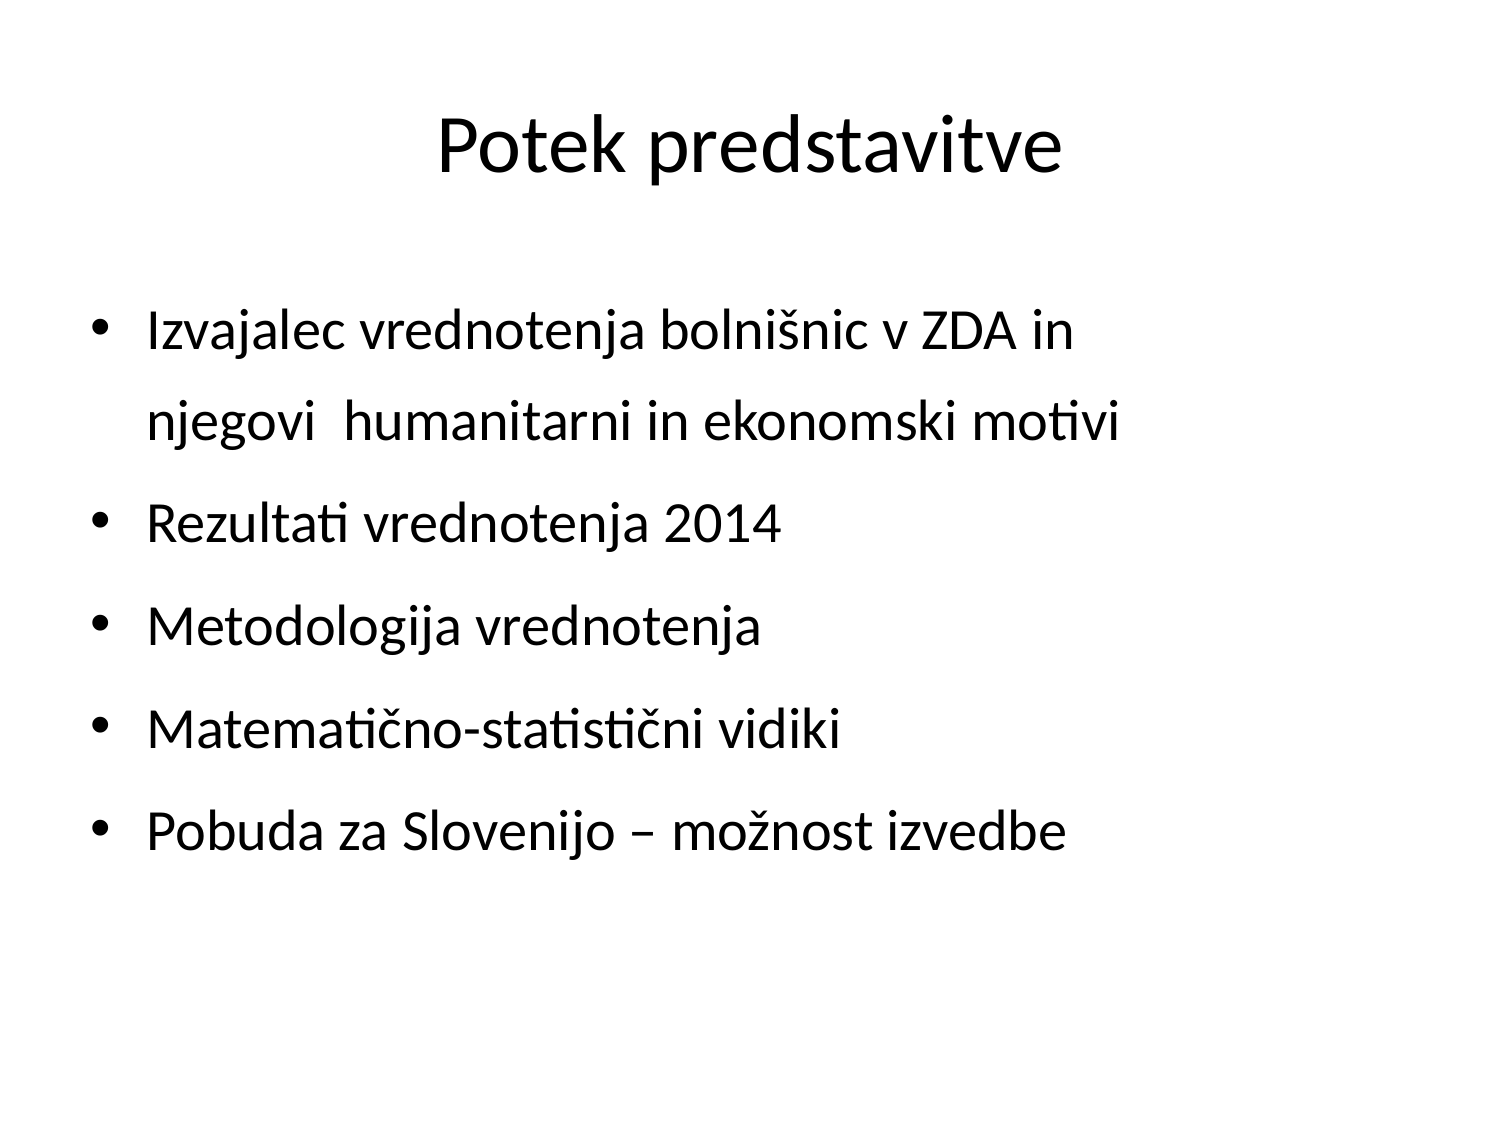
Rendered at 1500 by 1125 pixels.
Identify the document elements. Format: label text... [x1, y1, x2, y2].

list Izvajalec vrednotenja bolnišnic v ZDA in njegovi humanitarni in ekonomski motivi Rezultati vrednotenja 2014 Metodologija vrednotenja Matematično-statistični vidiki Pobuda za Slovenijo – možnost izvedbe [75, 262, 1425, 941]
title Potek predstavitve [75, 45, 1425, 233]
